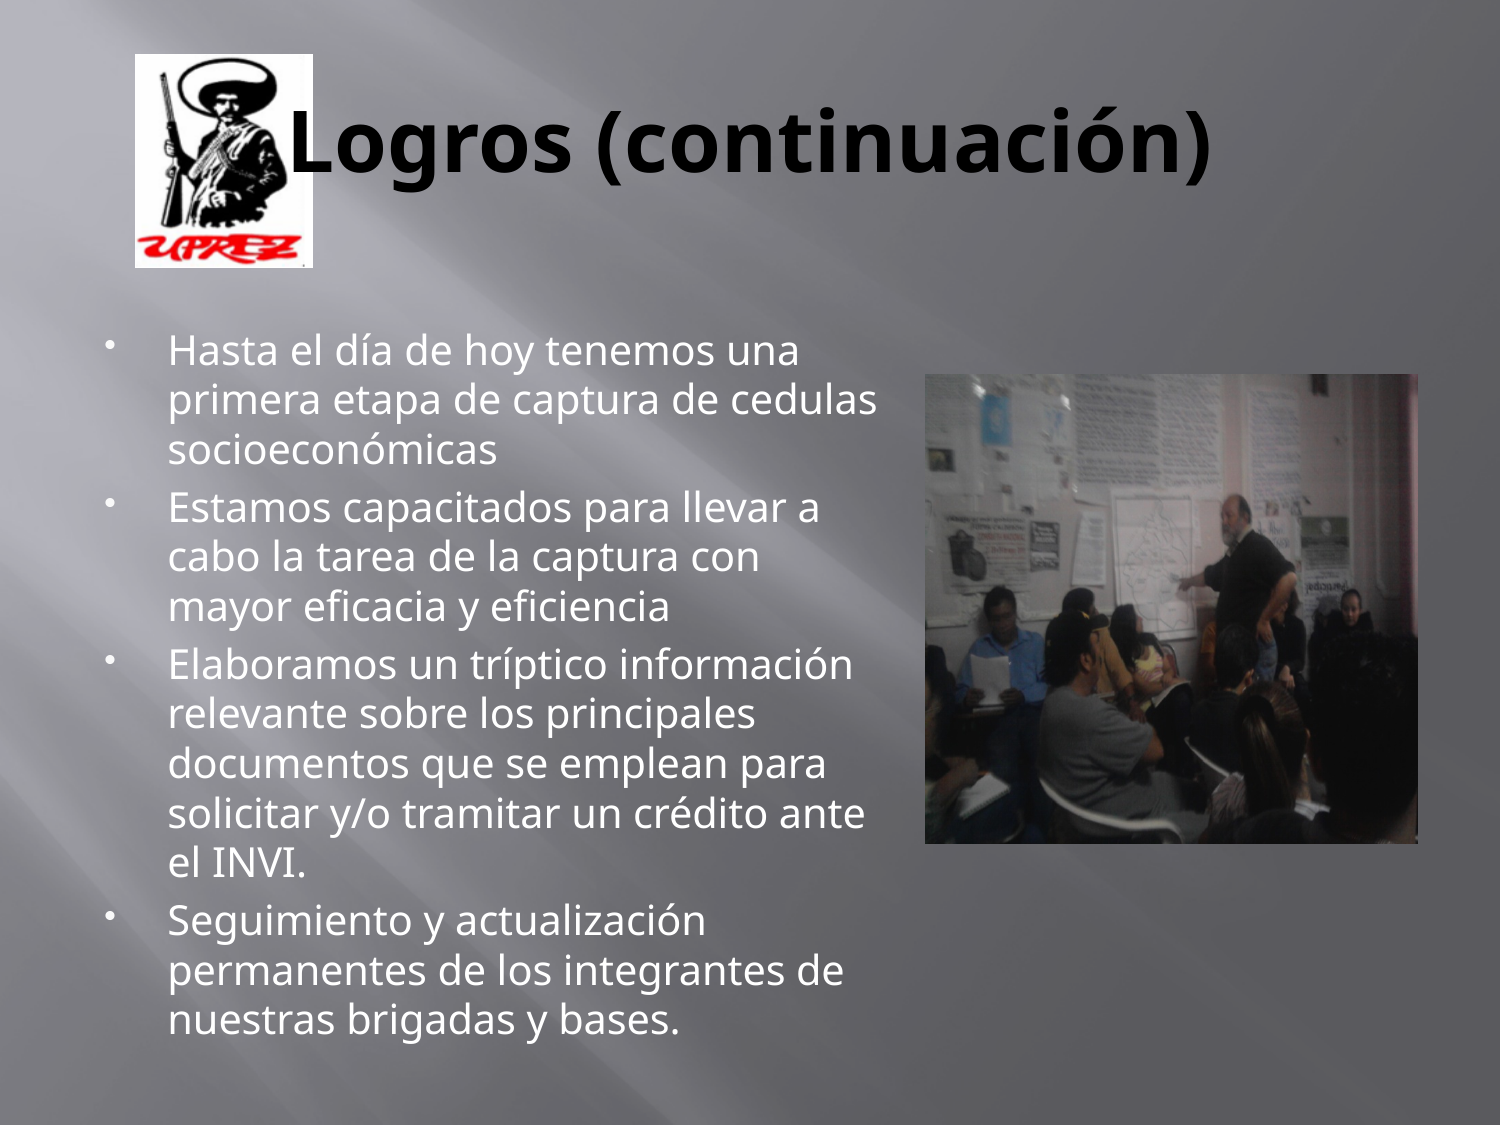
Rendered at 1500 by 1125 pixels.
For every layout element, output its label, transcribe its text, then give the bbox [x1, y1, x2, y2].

list Hasta el día de hoy tenemos una primera etapa de captura de cedulas socioeconómicas Estamos capacitados para llevar a cabo la tarea de la captura con mayor eficacia y eficiencia Elaboramos un tríptico información relevante sobre los principales documentos que se emplean para solicitar y/o tramitar un crédito ante el INVI. Seguimiento y actualización permanentes de los integrantes de nuestras brigadas y bases. [70, 316, 898, 1061]
picture [925, 374, 1419, 844]
title Logros (continuación) [75, 45, 1425, 233]
picture [135, 233, 313, 268]
